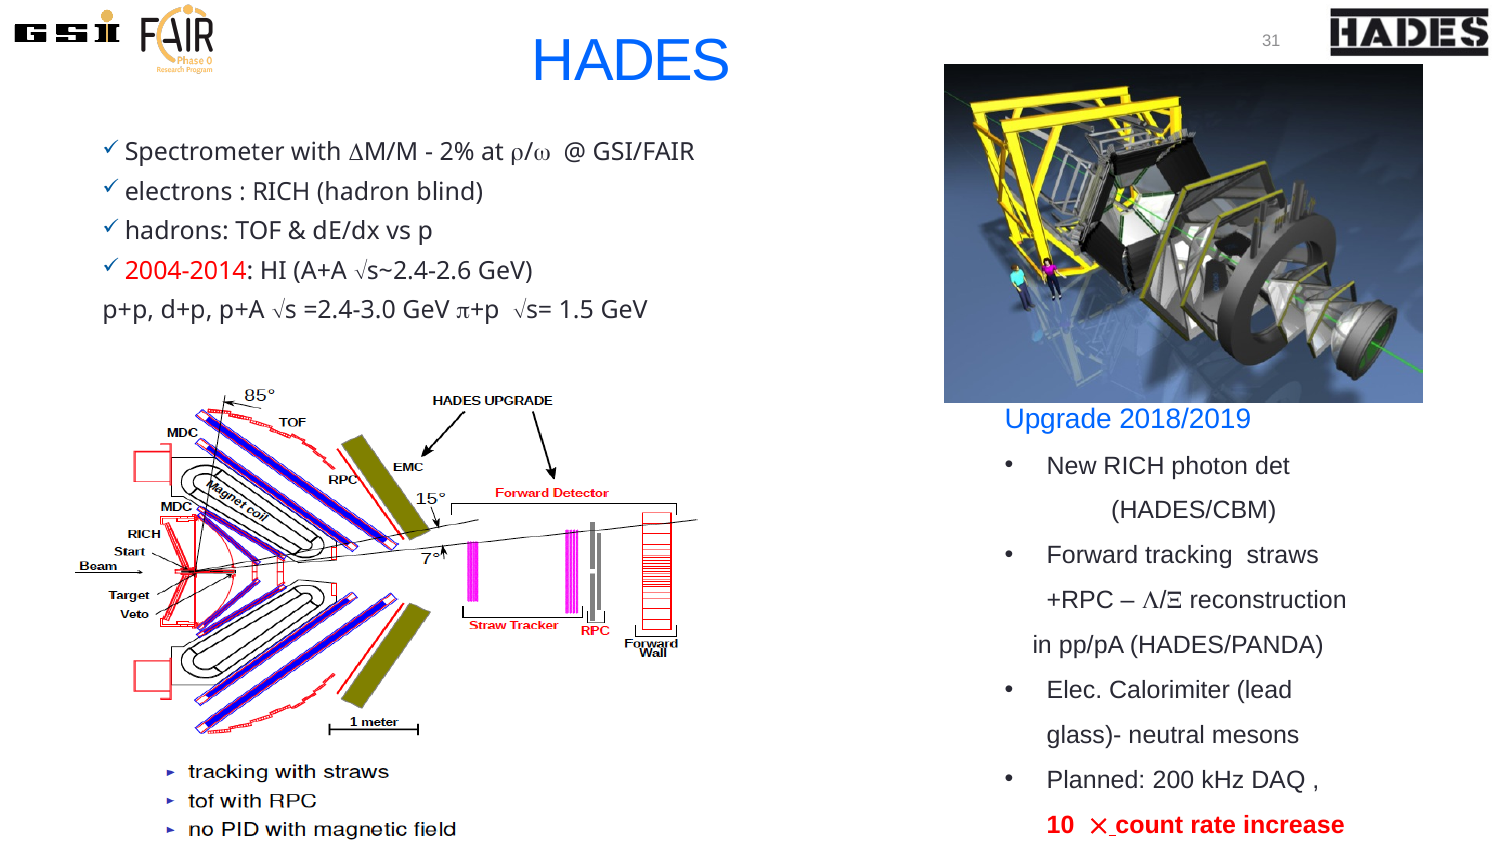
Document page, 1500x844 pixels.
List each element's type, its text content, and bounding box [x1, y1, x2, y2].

picture [60, 376, 710, 844]
list Spectrometer with M/M - 2% at / @ GSI/FAIR electrons : RICH (hadron blind) hadrons: TOF & dE/dx vs p 2004-2014: HI (A+A s~2.4-2.6 GeV) p+p, d+p, p+A s =2.4-3.0 GeV +p s= 1.5 GeV [87, 131, 802, 562]
picture [944, 64, 1423, 403]
text_box Upgrade 2018/2019 New RICH photon det (HADES/CBM) Forward tracking straws +RPC – / reconstruction in pp/pA (HADES/PANDA) Elec. Calorimiter (lead glass)- neutral mesons Planned: 200 kHz DAQ , 10  count rate increase [989, 411, 1377, 844]
title HADES [227, 13, 1036, 100]
picture [1326, 4, 1492, 60]
picture [13, 9, 124, 43]
